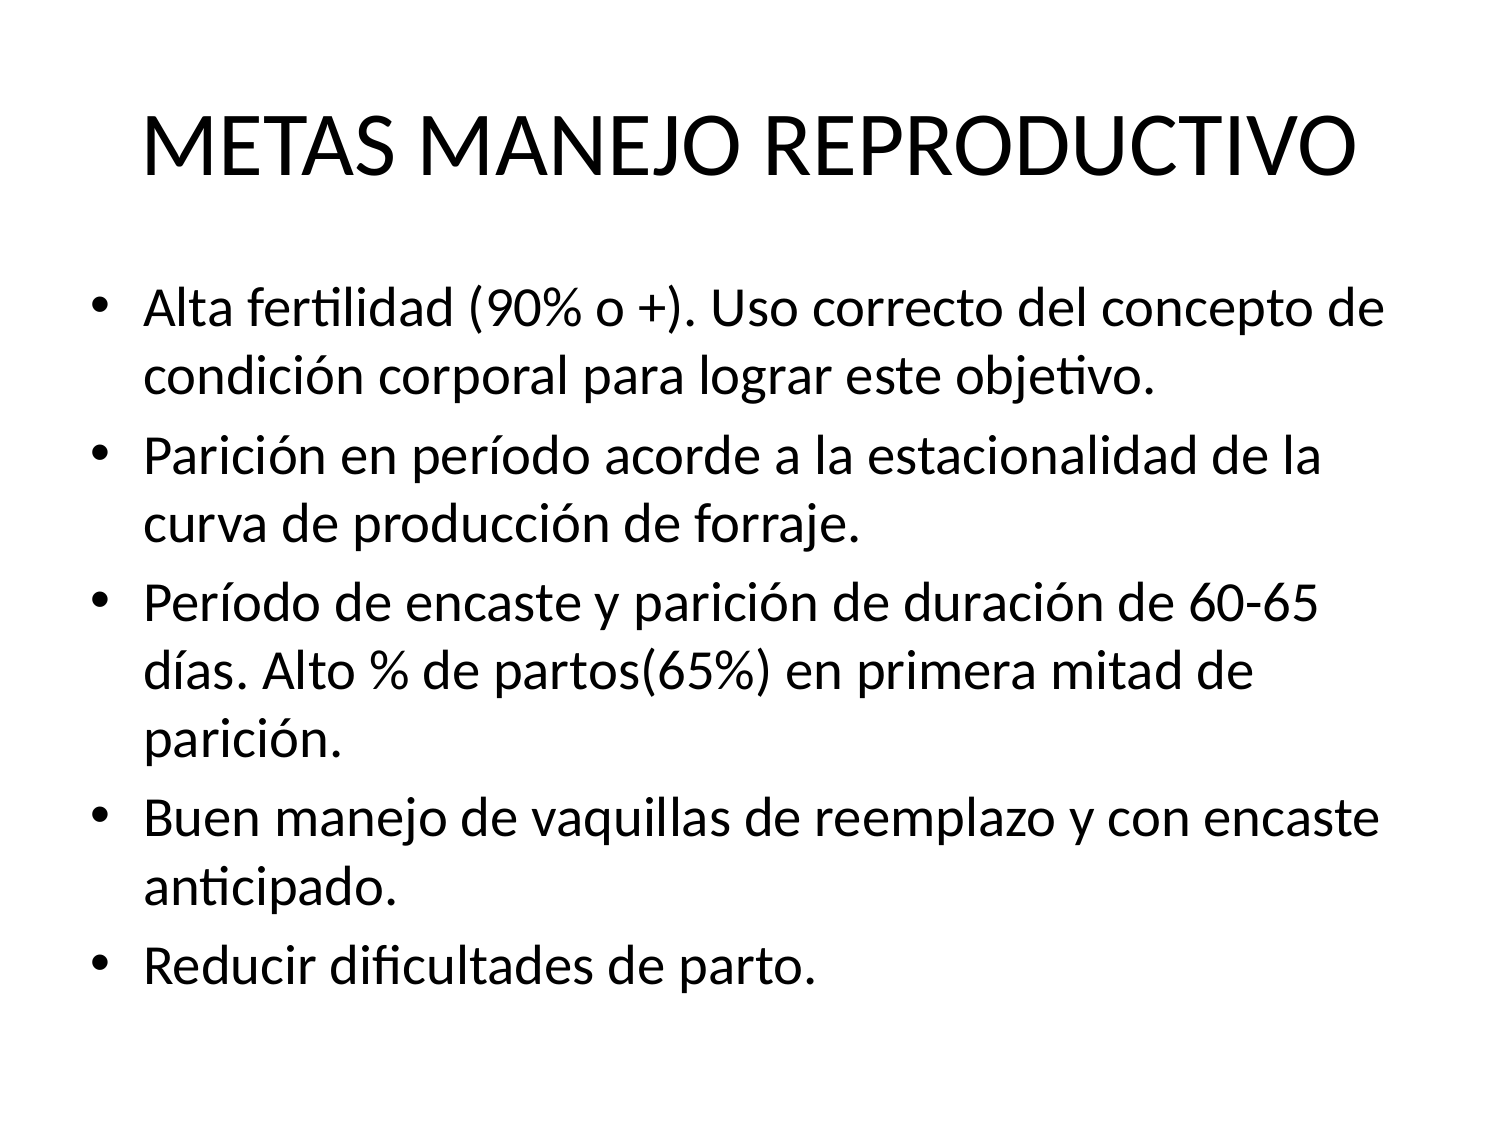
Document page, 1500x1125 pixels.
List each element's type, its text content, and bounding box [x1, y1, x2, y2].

list Alta fertilidad (90% o +). Uso correcto del concepto de condición corporal para lograr este objetivo. Parición en período acorde a la estacionalidad de la curva de producción de forraje. Período de encaste y parición de duración de 60-65 días. Alto % de partos(65%) en primera mitad de parición. Buen manejo de vaquillas de reemplazo y con encaste anticipado. Reducir dificultades de parto. [75, 262, 1425, 1005]
title METAS MANEJO REPRODUCTIVO [75, 45, 1425, 233]
